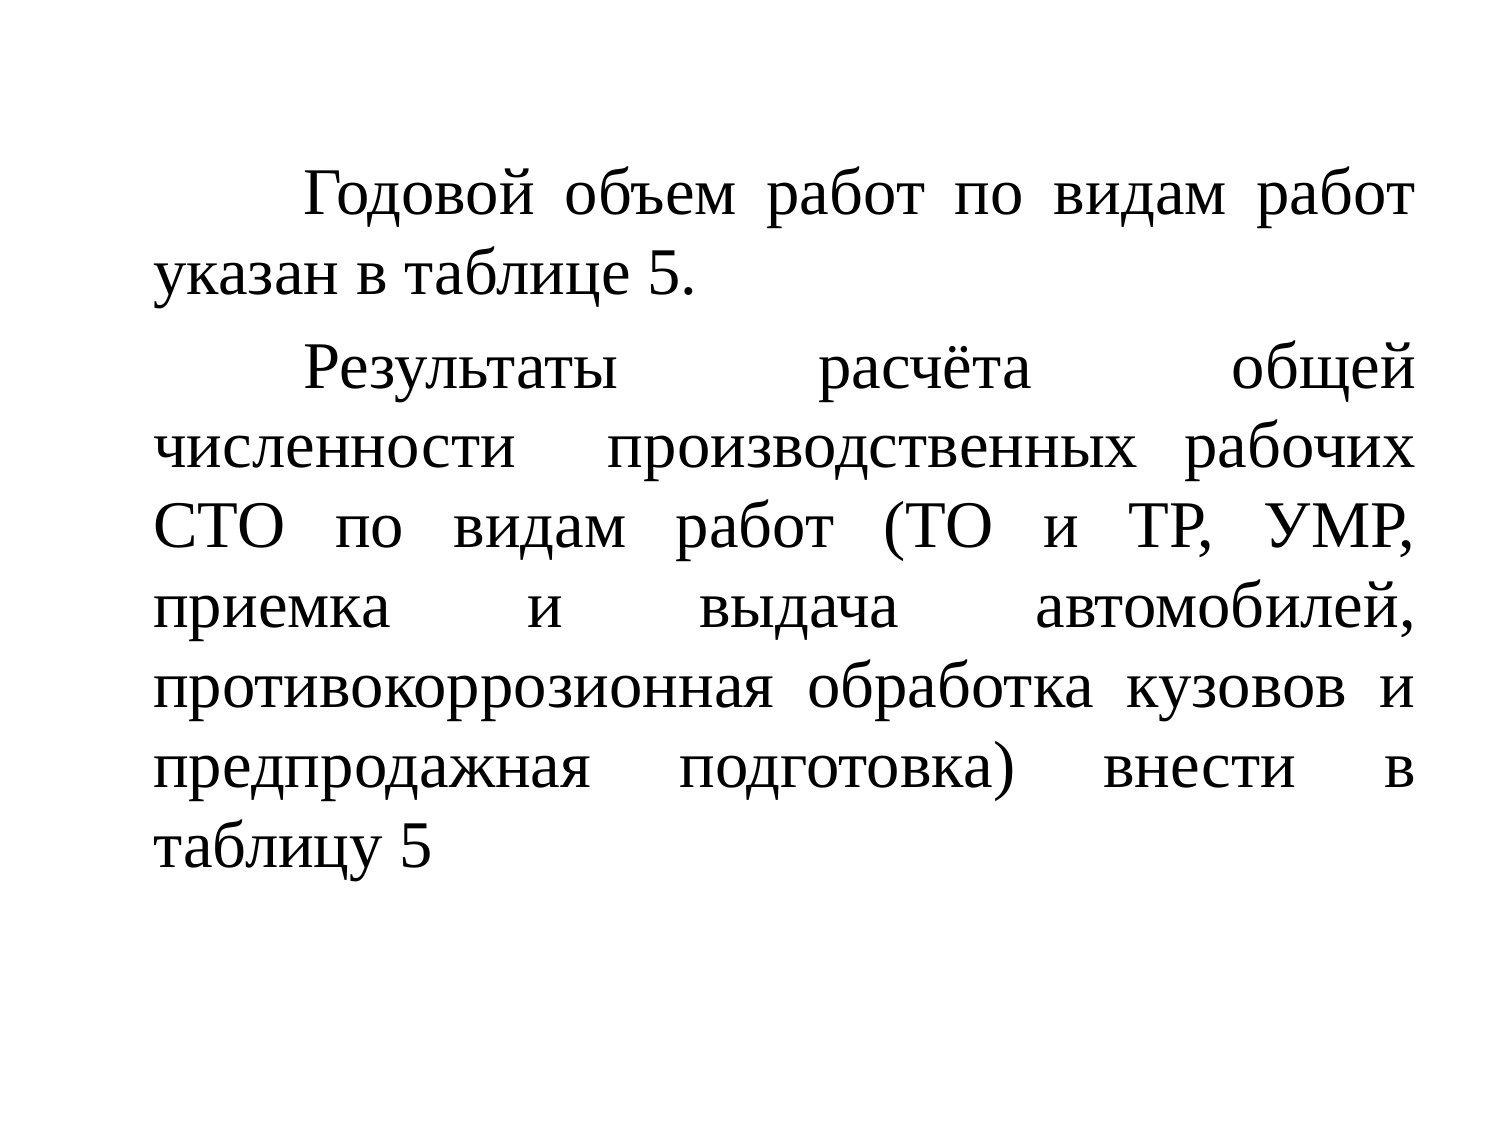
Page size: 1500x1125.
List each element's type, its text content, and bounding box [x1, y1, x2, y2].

list Годовой объем работ по видам работ указан в таблице 5. Результаты расчёта общей численности производственных рабочих СТО по видам работ (ТО и ТР, УМР, приемка и выдача автомобилей, противокоррозионная обработка кузовов и предпродажная подготовка) внести в таблицу 5 [82, 140, 1432, 883]
